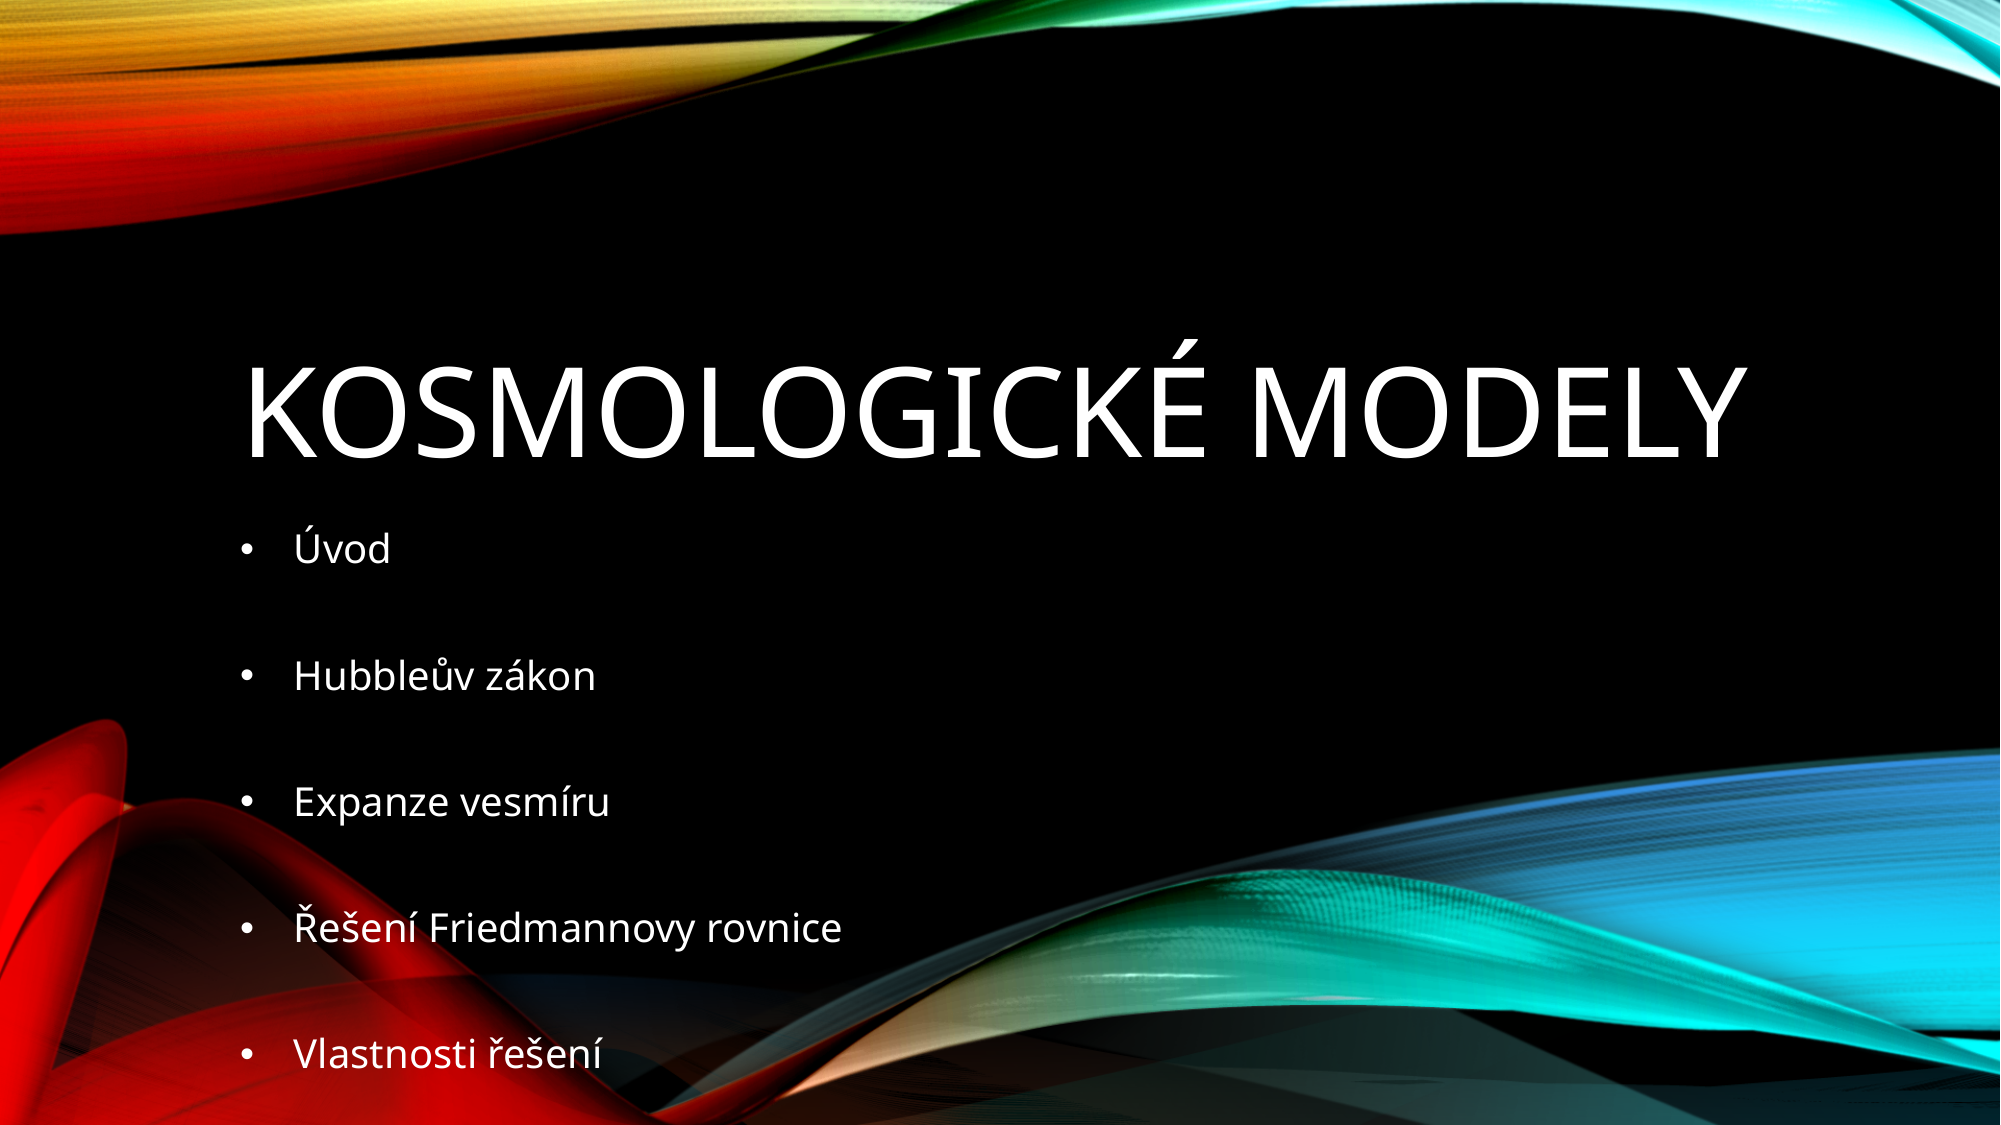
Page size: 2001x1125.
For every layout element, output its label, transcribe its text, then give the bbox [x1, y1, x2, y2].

picture [0, 717, 2000, 1125]
subtitle Úvod Hubbleův zákon Expanze vesmíru Řešení Friedmannovy rovnice Vlastnosti řešení [225, 521, 1775, 1089]
title Kosmologické modely [225, 192, 1775, 492]
picture [0, 0, 2000, 237]
